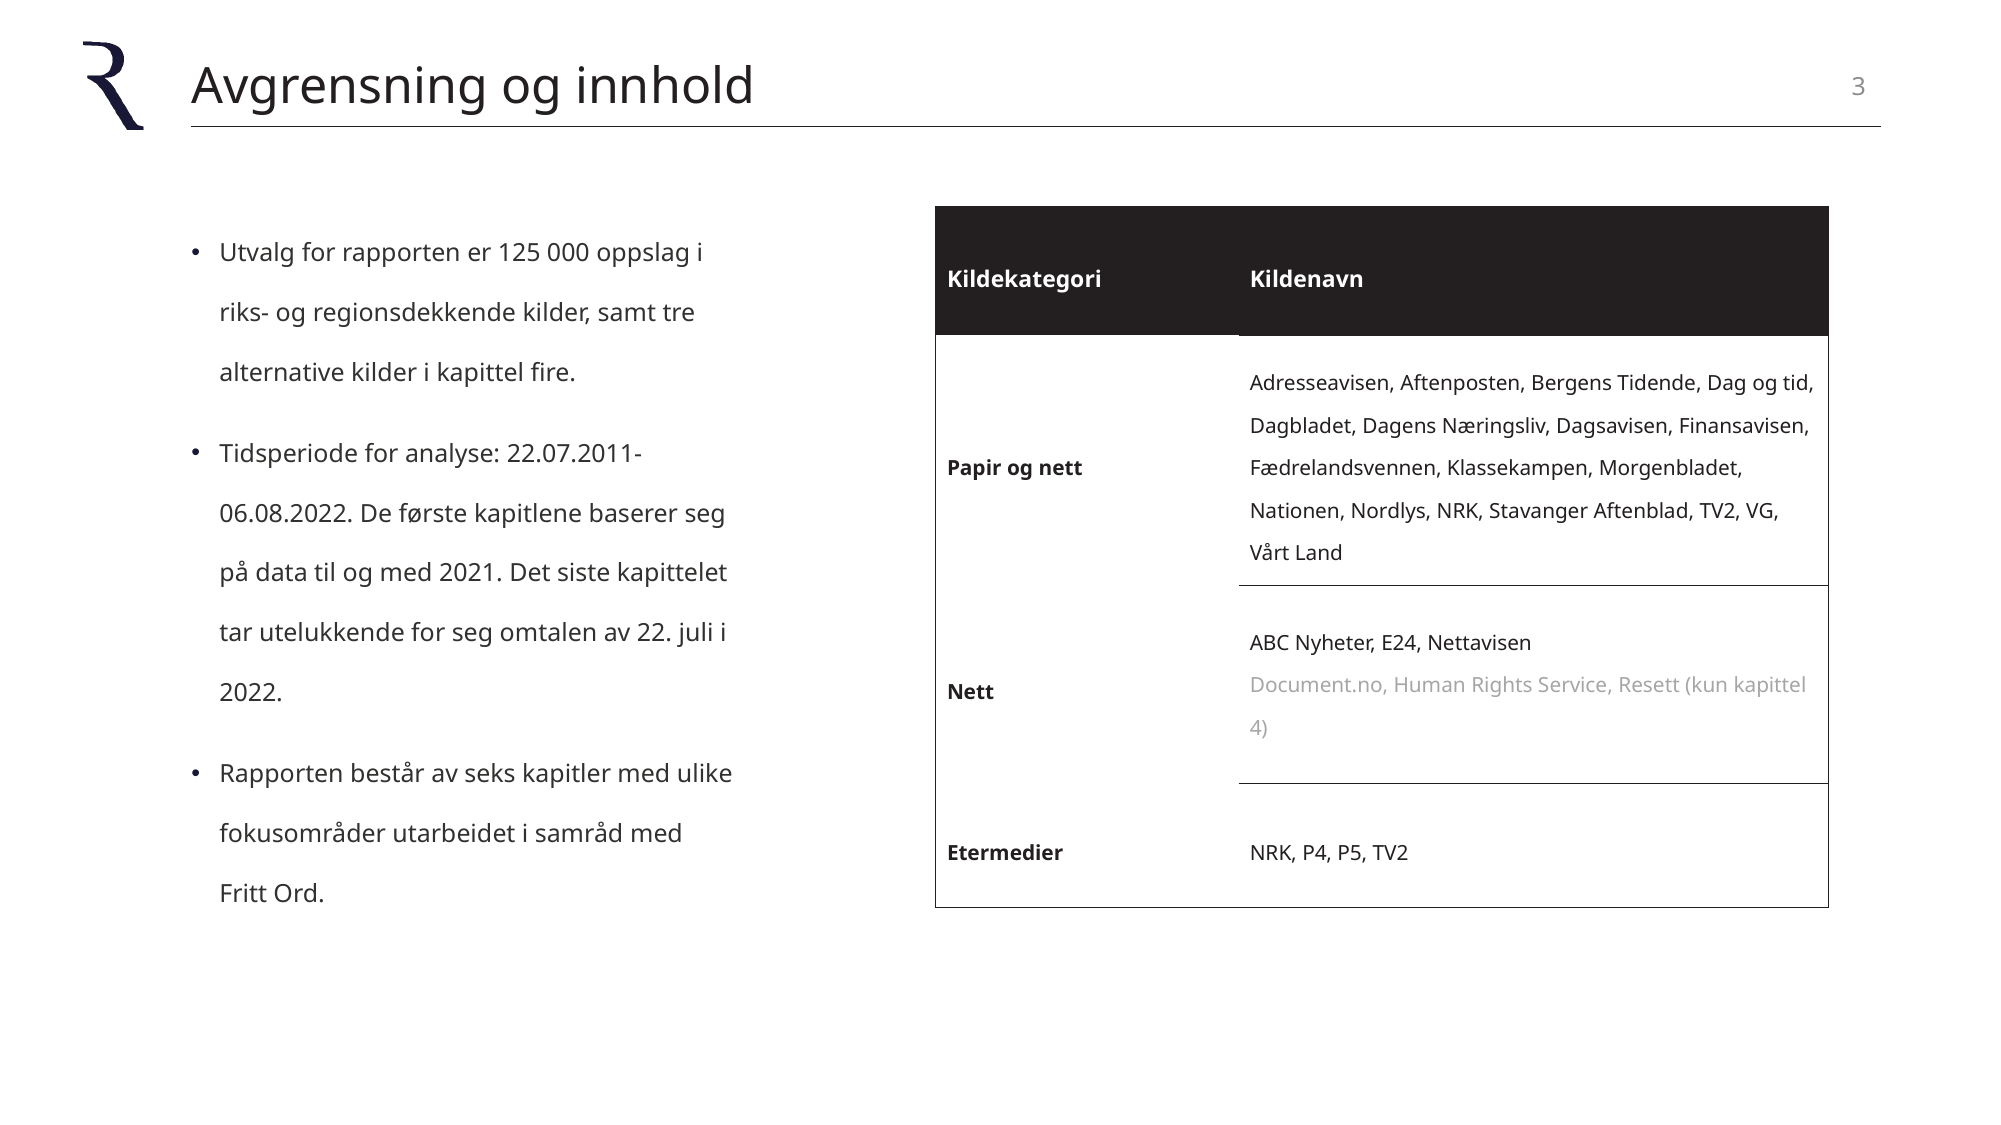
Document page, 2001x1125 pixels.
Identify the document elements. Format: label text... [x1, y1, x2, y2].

table_cell Adresseavisen, Aftenposten, Bergens Tidende, Dag og tid, Dagbladet, Dagens Næringsliv, Dagsavisen, Finansavisen, Fædrelandsvennen, Klassekampen, Morgenbladet, Nationen, Nordlys, NRK, Stavanger Aftenblad, TV2, VG, Vårt Land [1239, 336, 1828, 585]
table_cell Etermedier [936, 784, 1239, 907]
table_cell NRK, P4, P5, TV2 [1239, 784, 1828, 907]
list Utvalg for rapporten er 125 000 oppslag i riks- og regionsdekkende kilder, samt tre alternative kilder i kapittel fire. Tidsperiode for analyse: 22.07.2011-06.08.2022. De første kapitlene baserer seg på data til og med 2021. Det siste kapittelet tar utelukkende for seg omtalen av 22. juli i 2022. Rapporten består av seks kapitler med ulike fokusområder utarbeidet i samråd med Fritt Ord. [191, 206, 735, 1087]
title Avgrensning og innhold [191, 56, 1460, 119]
table_cell ABC Nyheter, E24, Nettavisen Document.no, Human Rights Service, Resett (kun kapittel 4) [1239, 586, 1828, 783]
picture [59, 13, 167, 158]
table_header Kildekategori [936, 207, 1239, 335]
slide_number 3 [1714, 56, 1881, 119]
table_cell Nett [936, 586, 1239, 784]
table_cell Papir og nett [936, 335, 1239, 586]
table_header Kildenavn [1239, 207, 1828, 335]
